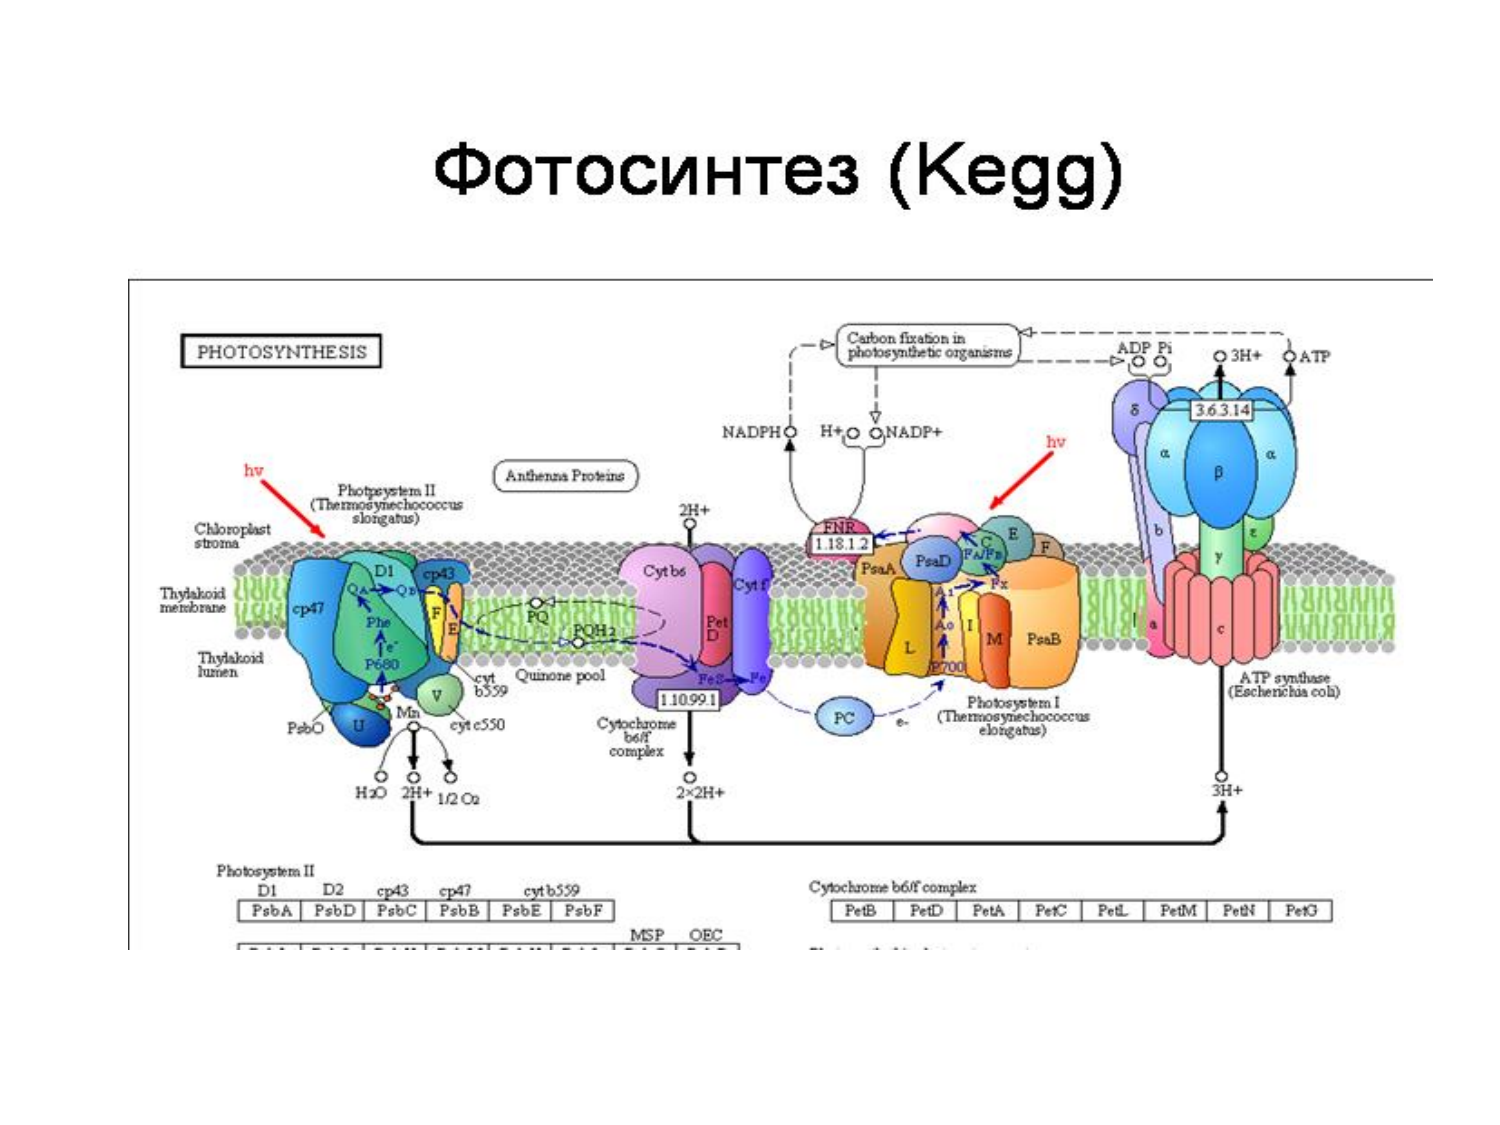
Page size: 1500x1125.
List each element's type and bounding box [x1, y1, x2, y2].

list [128, 58, 1433, 950]
